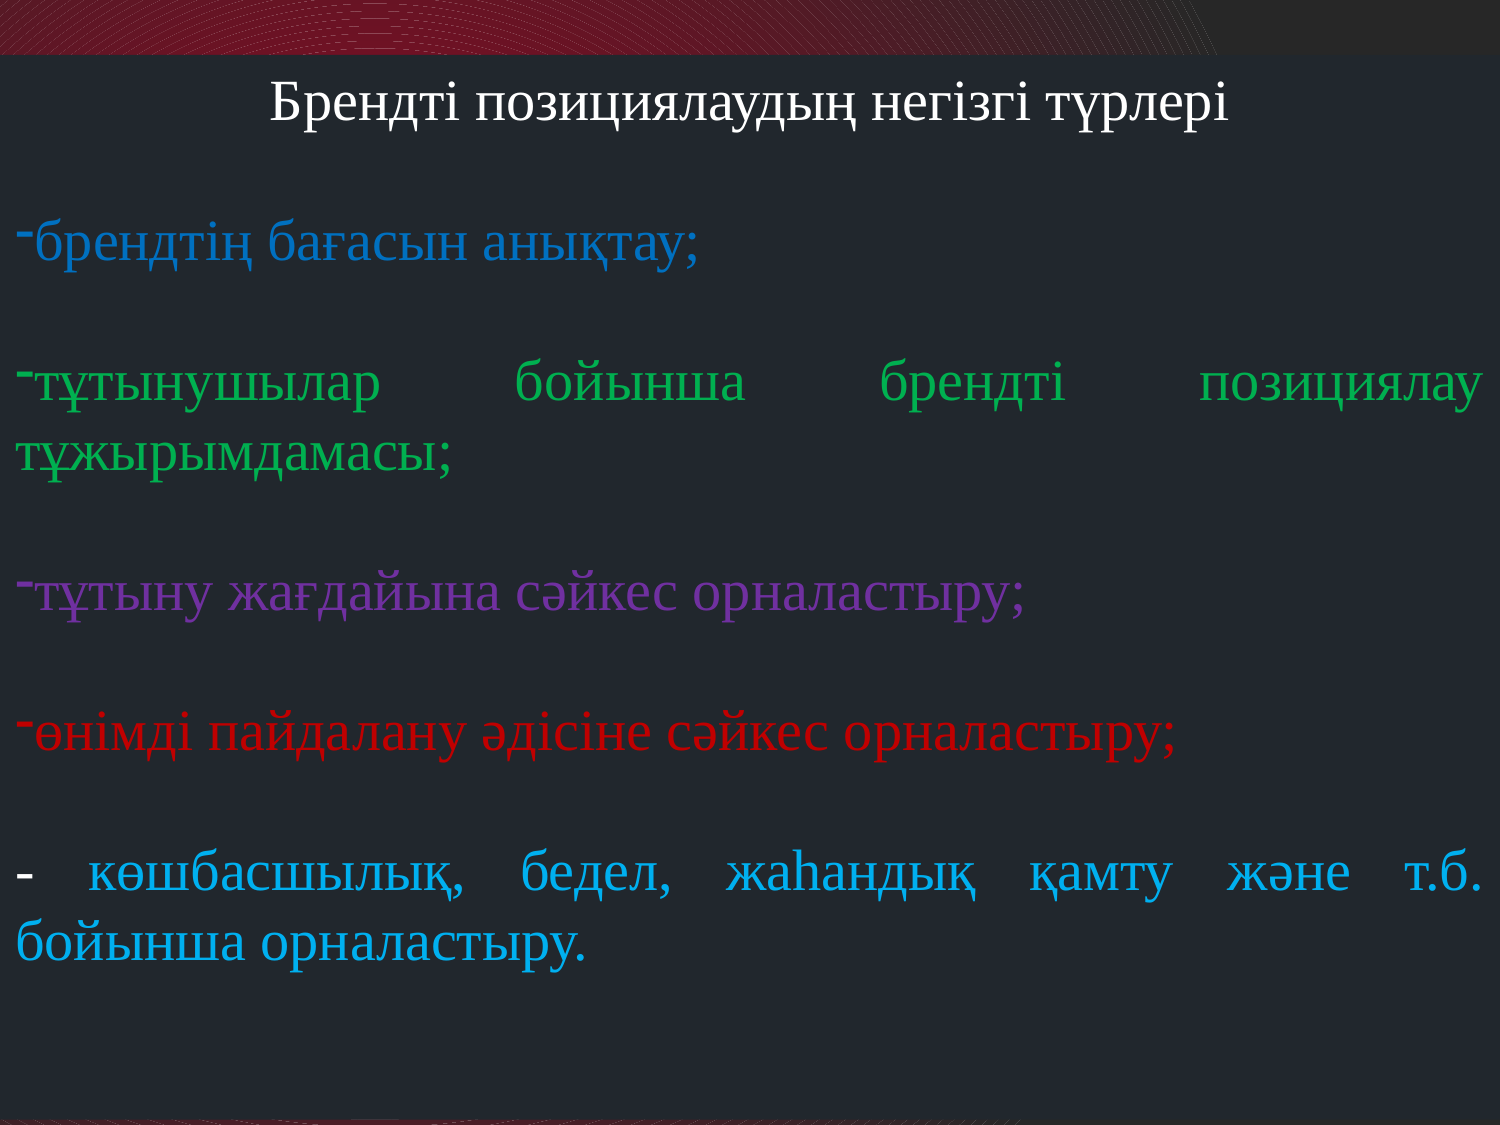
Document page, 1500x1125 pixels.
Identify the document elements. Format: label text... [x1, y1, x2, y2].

picture [0, 0, 1500, 54]
text_box Брендті позициялаудың негізгі түрлері брендтің бағасын анықтау; тұтынушылар бойынша брендті позициялау тұжырымдамасы; тұтыну жағдайына сәйкес орналастыру; өнімді пайдалану әдісіне сәйкес орналастыру; - көшбасшылық, бедел, жаһандық қамту және т.б. бойынша орналастыру. [0, 54, 1500, 1120]
picture [0, 1120, 1500, 1125]
